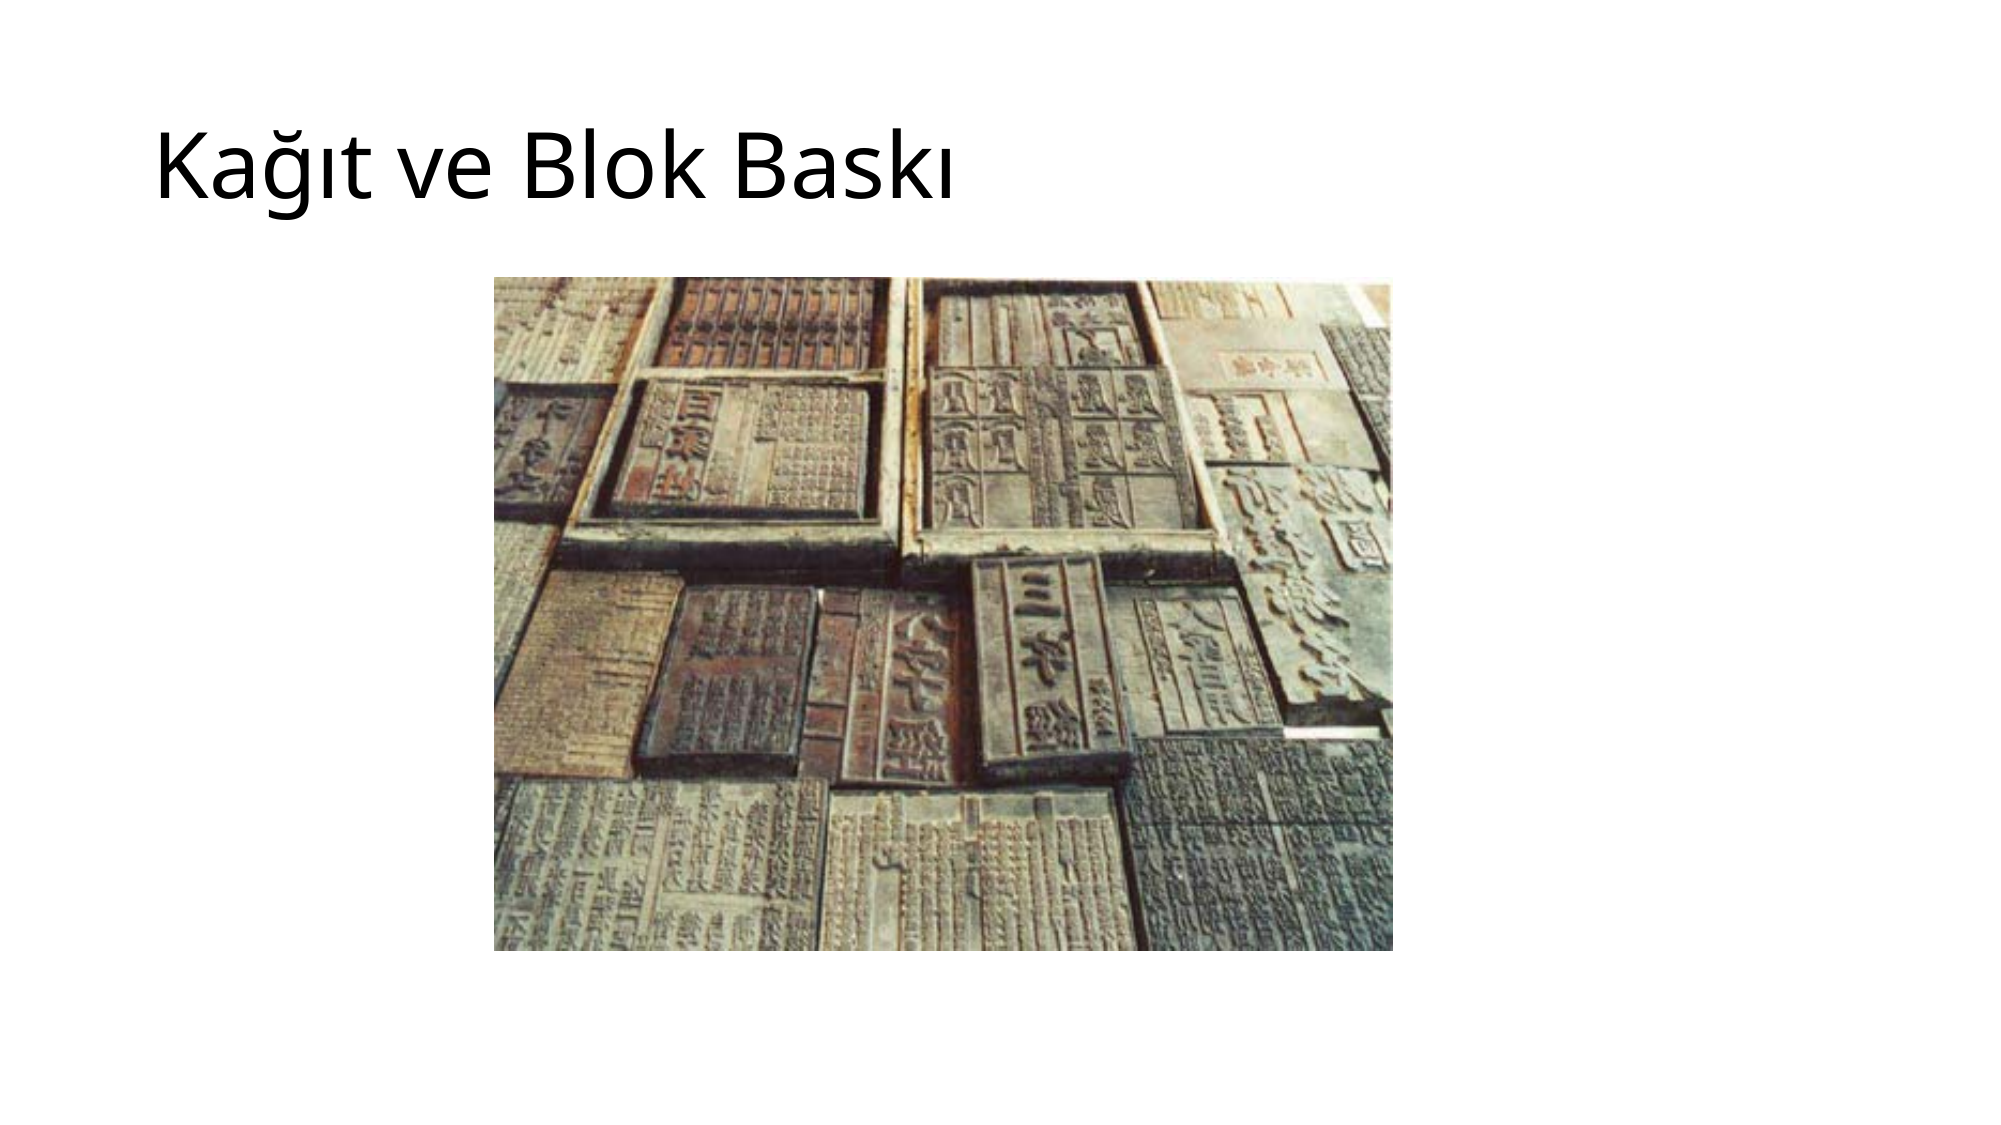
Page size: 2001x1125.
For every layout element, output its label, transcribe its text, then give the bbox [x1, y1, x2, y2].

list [494, 277, 1393, 951]
title Kağıt ve Blok Baskı [137, 59, 1863, 278]
